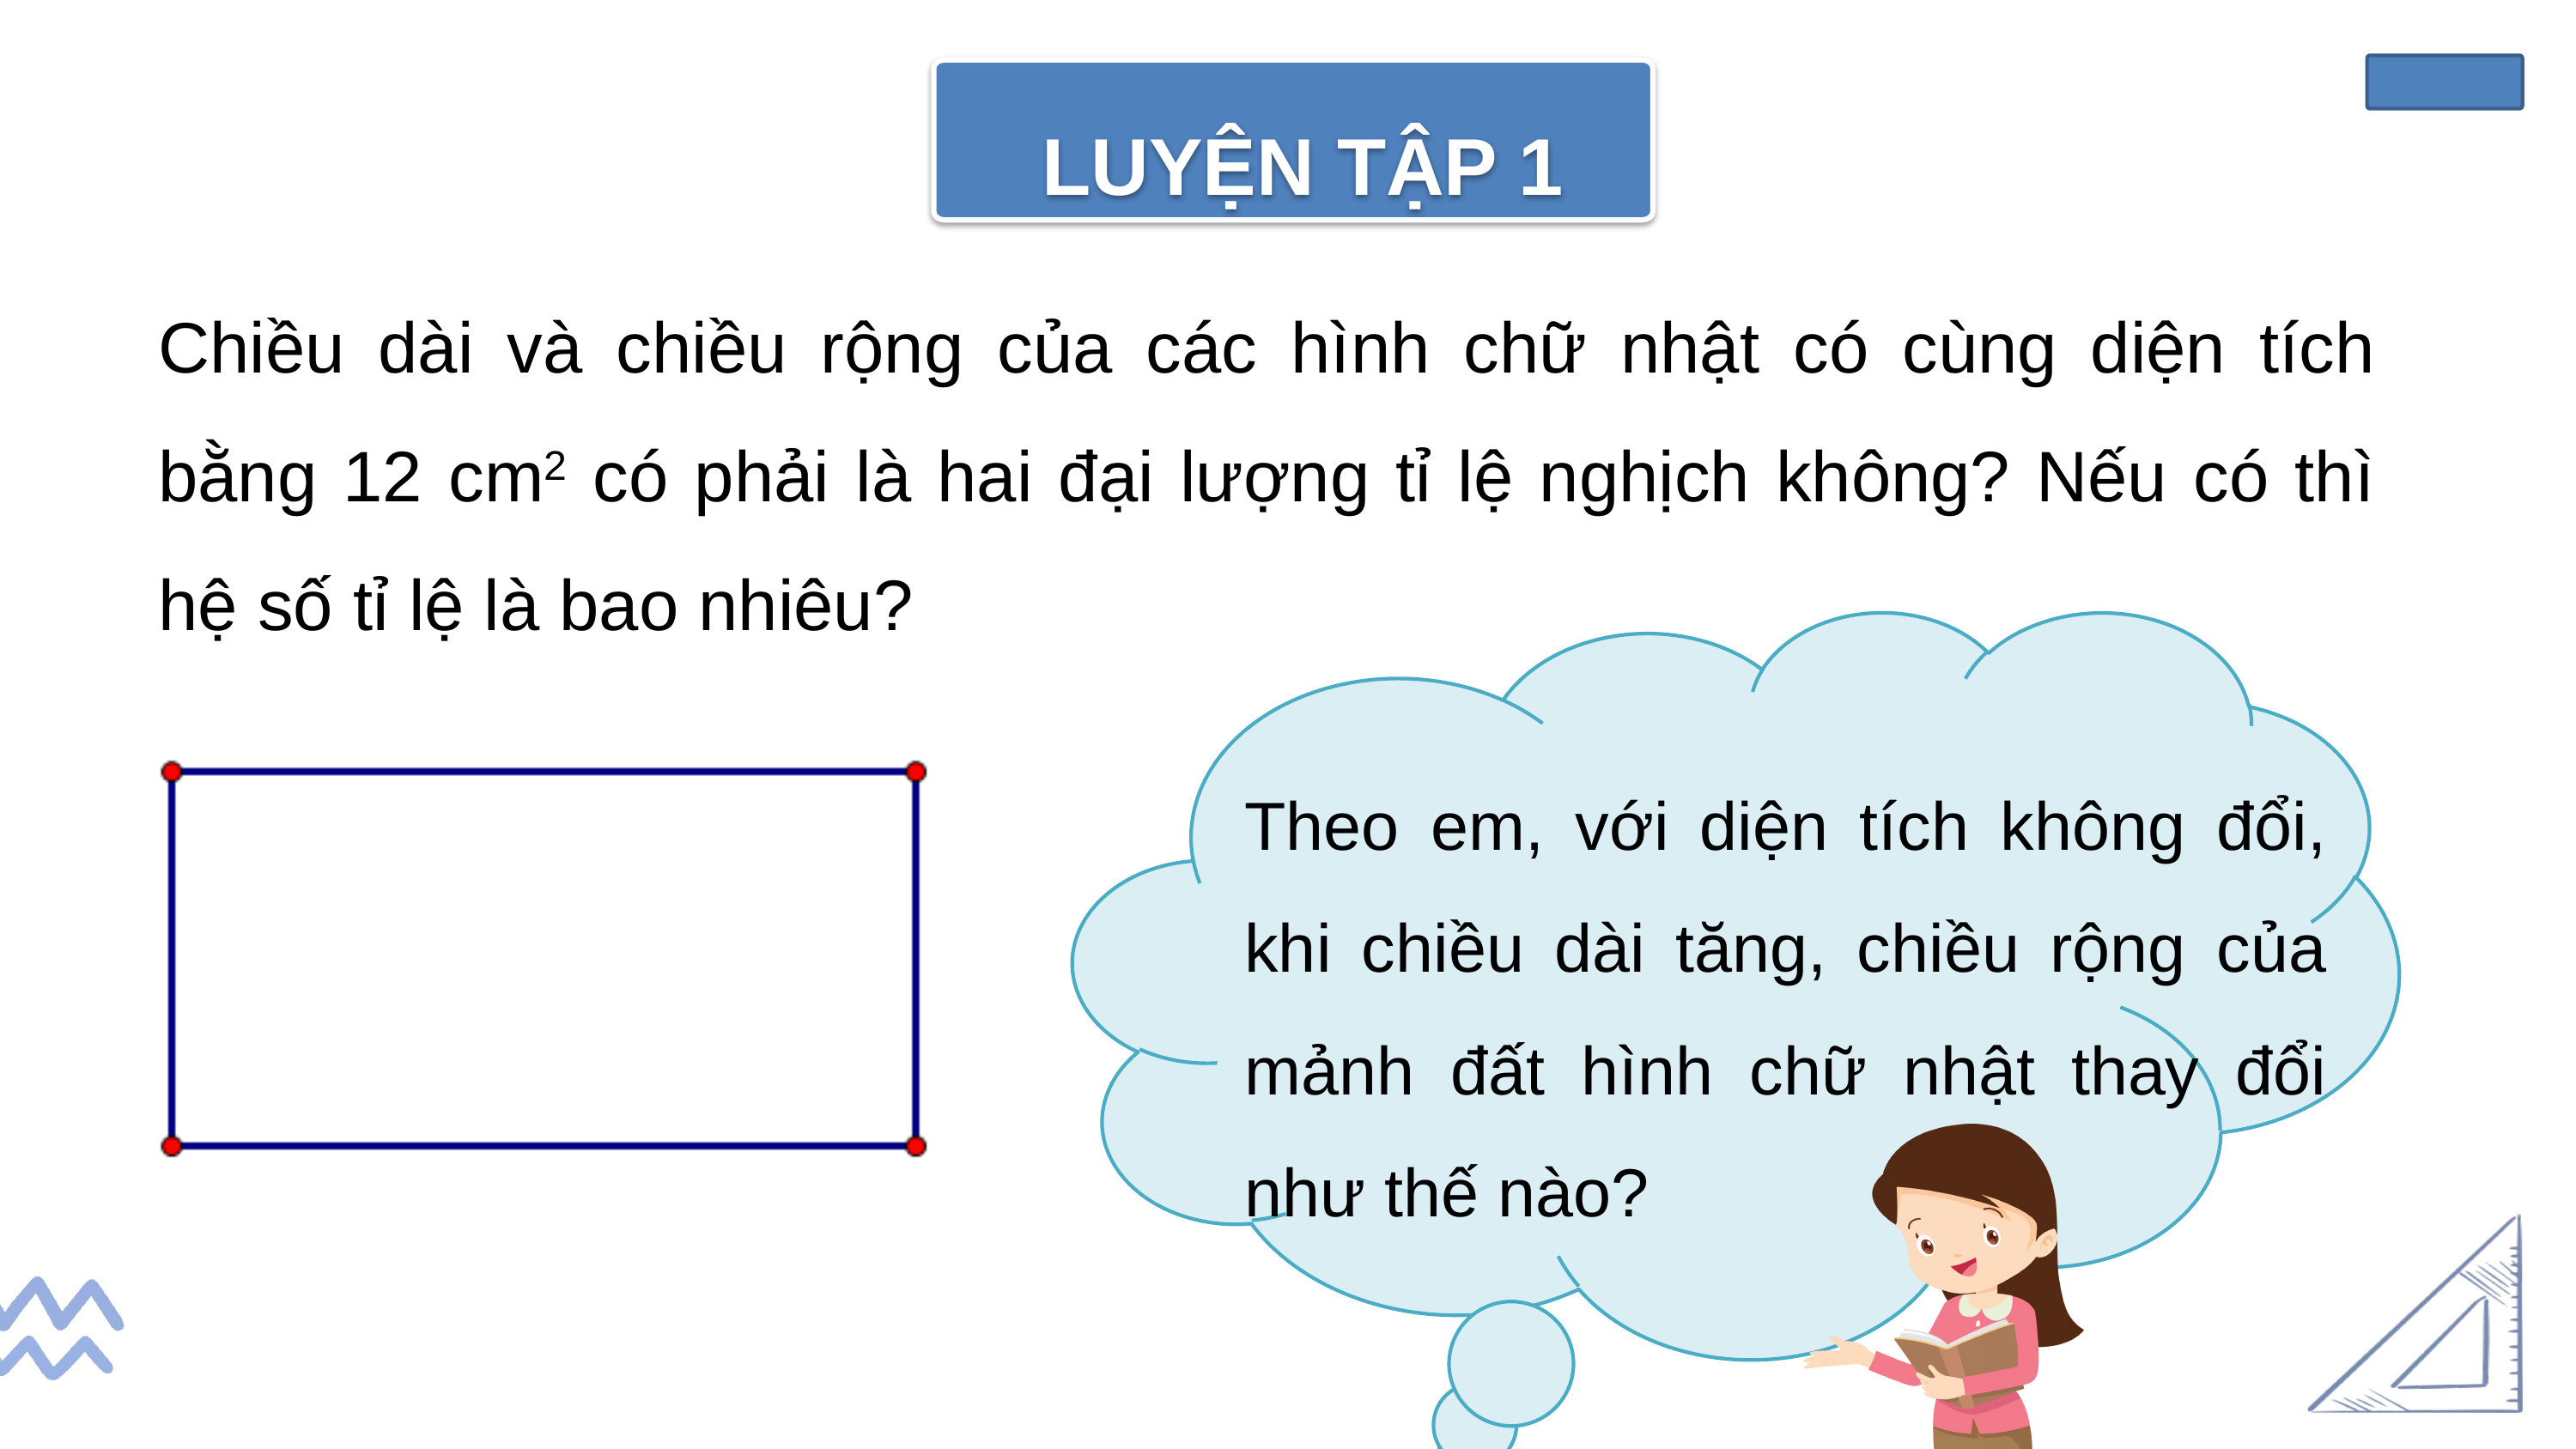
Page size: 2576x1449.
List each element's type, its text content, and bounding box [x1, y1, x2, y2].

picture [145, 721, 958, 1193]
picture [1802, 1124, 2084, 1449]
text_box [2366, 55, 2523, 109]
text_box Chiều dài và chiều rộng của các hình chữ nhật có cùng diện tích bằng 12 cm2 có phải là hai đại lượng tỉ lệ nghịch không? Nếu có thì hệ số tỉ lệ là bao nhiêu? [145, 252, 2389, 652]
picture [0, 1275, 125, 1383]
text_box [1072, 609, 2399, 1358]
picture [2315, 1205, 2515, 1422]
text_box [933, 59, 1654, 221]
